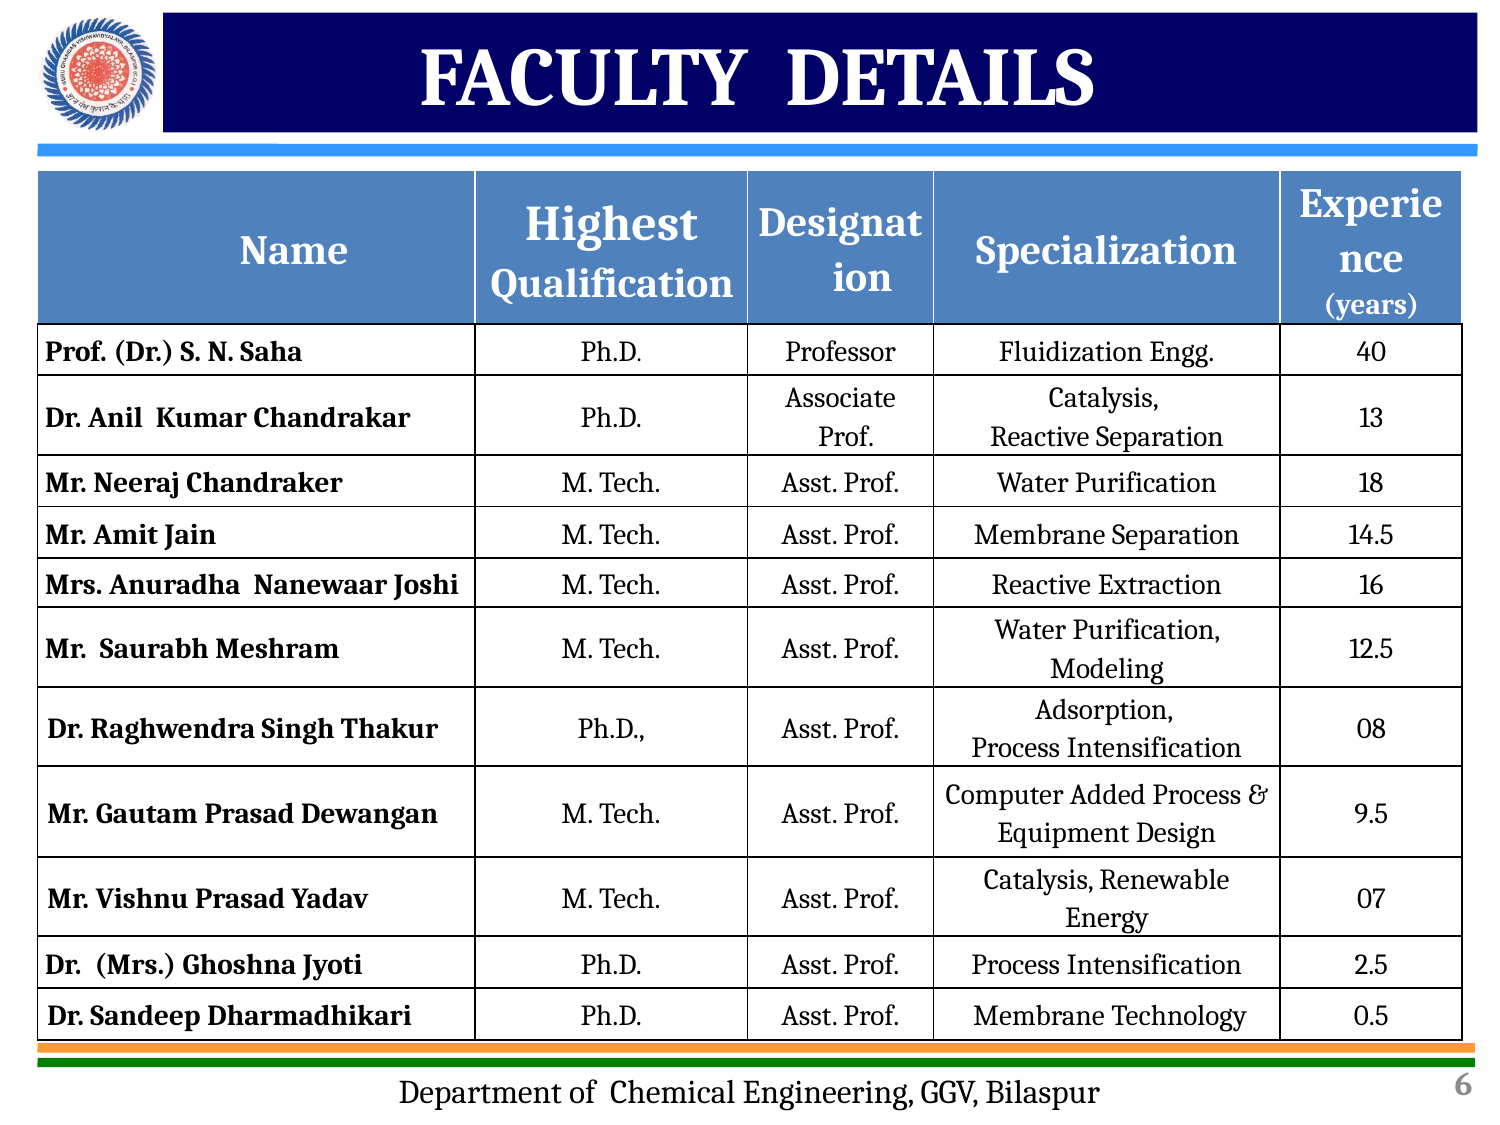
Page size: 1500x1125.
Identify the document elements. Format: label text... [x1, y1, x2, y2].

table_cell Water Purification [934, 456, 1279, 506]
table_cell Membrane Separation [934, 507, 1279, 557]
table_cell Prof. (Dr.) S. N. Saha [38, 325, 474, 374]
table_cell Dr. Sandeep Dharmadhikari [38, 989, 474, 1039]
table_cell Mr. Neeraj Chandraker [38, 456, 474, 506]
table_header Highest Qualification [476, 171, 747, 323]
table_cell Ph.D. [476, 376, 747, 454]
table_header Name [38, 171, 474, 323]
table_cell Asst. Prof. [748, 989, 933, 1039]
table_cell Associate Prof. [748, 376, 933, 454]
table_cell Asst. Prof. [748, 507, 933, 557]
table_cell M. Tech. [476, 858, 747, 935]
table_cell Computer Added Process & Equipment Design [934, 767, 1279, 856]
table_cell Ph.D. [476, 937, 747, 987]
title FACULTY DETAILS [166, 12, 1478, 133]
table_header Experience (years) [1281, 171, 1461, 323]
table_cell Mr. Gautam Prasad Dewangan [38, 767, 474, 856]
table_cell Water Purification, Modeling [934, 608, 1279, 686]
table_cell Asst. Prof. [748, 767, 933, 856]
table_cell Ph.D., [476, 688, 747, 765]
table_cell 40 [1281, 325, 1461, 374]
table_cell Asst. Prof. [748, 858, 933, 935]
table_cell Ph.D. [476, 325, 747, 374]
table_cell 08 [1281, 688, 1461, 765]
table_cell M. Tech. [476, 559, 747, 606]
table_cell 13 [1281, 376, 1461, 454]
table_cell Asst. Prof. [748, 559, 933, 606]
table_cell M. Tech. [476, 767, 747, 856]
table_cell Professor [748, 325, 933, 374]
table_cell Adsorption, Process Intensification [934, 688, 1279, 765]
table_cell Mr. Vishnu Prasad Yadav [38, 858, 474, 935]
table_cell Catalysis, Reactive Separation [934, 376, 1279, 454]
table_header Designation [748, 171, 933, 323]
table_cell Reactive Extraction [934, 559, 1279, 606]
table_cell Asst. Prof. [748, 937, 933, 987]
table_cell Process Intensification [934, 937, 1279, 987]
table_cell Membrane Technology [934, 989, 1279, 1039]
table_cell Asst. Prof. [748, 608, 933, 686]
footer Department of Chemical Engineering, GGV, Bilaspur [0, 1055, 1500, 1125]
table_cell 07 [1281, 858, 1461, 935]
table_cell Mr. Saurabh Meshram [38, 608, 474, 686]
table_cell Asst. Prof. [748, 456, 933, 506]
table_cell Mrs. Anuradha Nanewaar Joshi [38, 559, 474, 606]
table_cell 0.5 [1281, 989, 1461, 1039]
table_cell Dr. Anil Kumar Chandrakar [38, 376, 474, 454]
table_cell Mr. Amit Jain [38, 507, 474, 557]
picture [37, 8, 163, 138]
table_header Specialization [934, 171, 1279, 323]
table_cell M. Tech. [476, 608, 747, 686]
table_cell Dr. (Mrs.) Ghoshna Jyoti [38, 937, 474, 987]
table_cell Fluidization Engg. [934, 325, 1279, 374]
table_cell 14.5 [1281, 507, 1461, 557]
table_cell 2.5 [1281, 937, 1461, 987]
table_cell 12.5 [1281, 608, 1461, 686]
table_cell Asst. Prof. [748, 688, 933, 765]
table_cell Catalysis, Renewable Energy [934, 858, 1279, 935]
table_cell M. Tech. [476, 507, 747, 557]
table_cell Ph.D. [476, 989, 747, 1039]
table_cell M. Tech. [476, 456, 747, 506]
table_cell Dr. Raghwendra Singh Thakur [38, 688, 474, 765]
table_cell 9.5 [1281, 767, 1461, 856]
table_cell 16 [1281, 559, 1461, 606]
table_cell 18 [1281, 456, 1461, 506]
